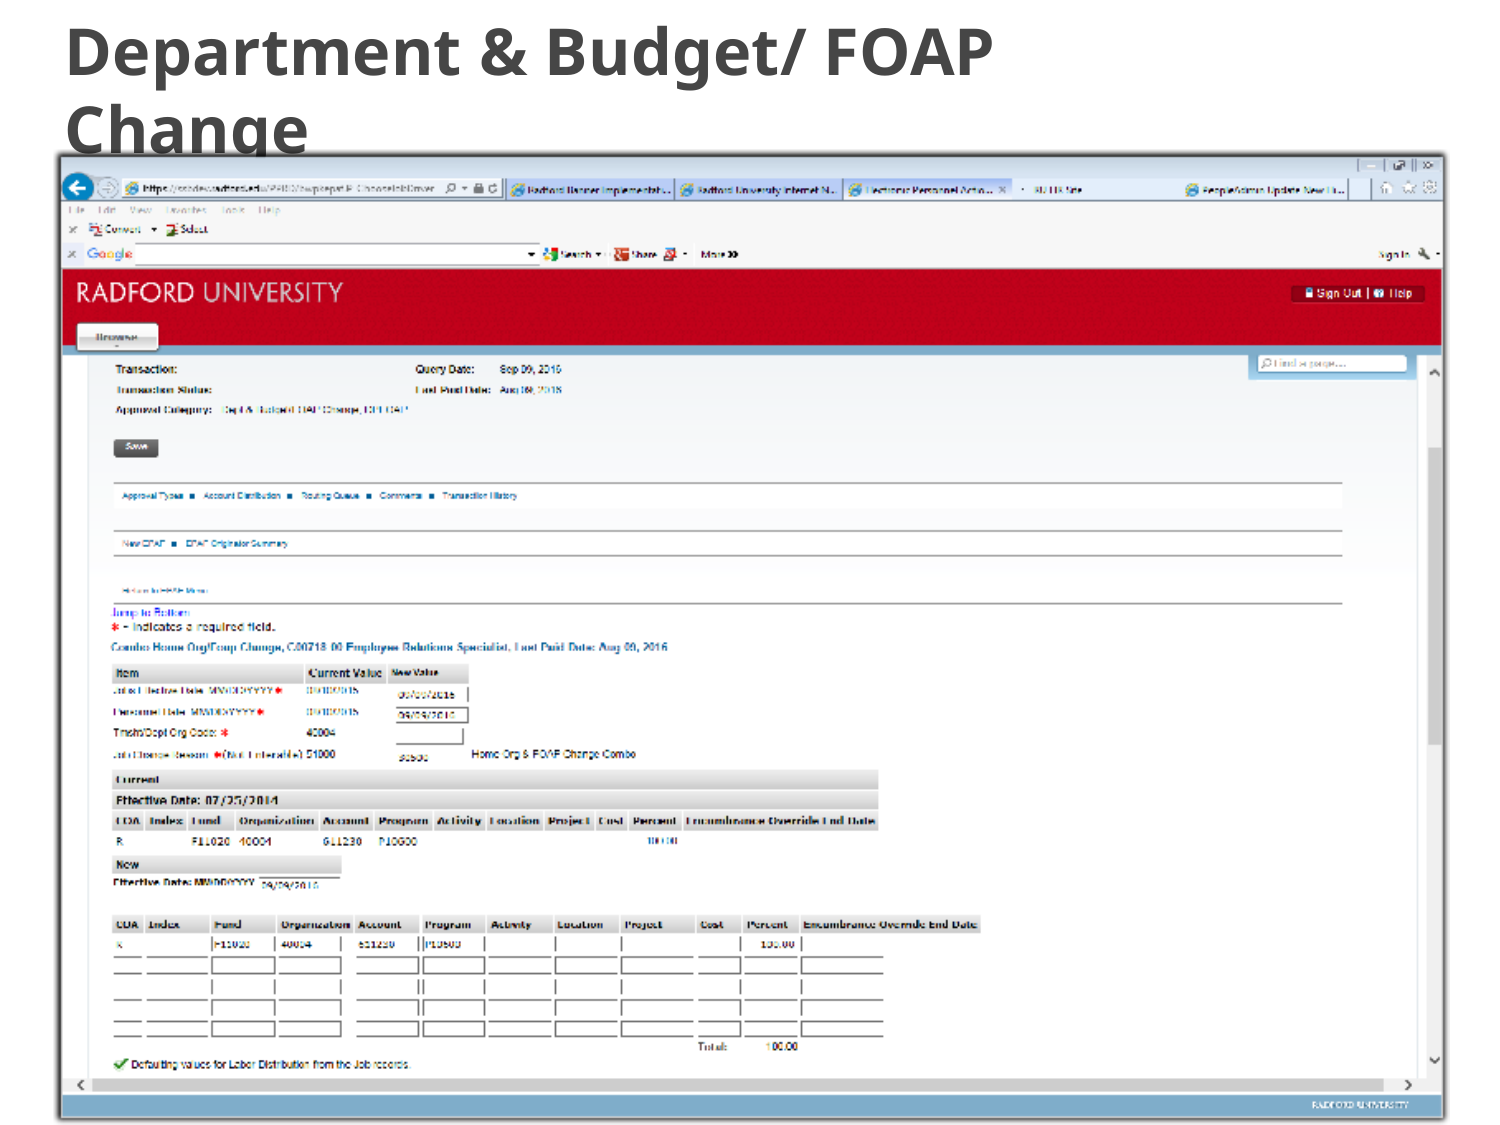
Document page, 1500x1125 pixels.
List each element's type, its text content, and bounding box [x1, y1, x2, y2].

picture [53, 149, 1451, 1125]
text_box Department & Budget/ FOAP Change [50, 2, 1247, 153]
